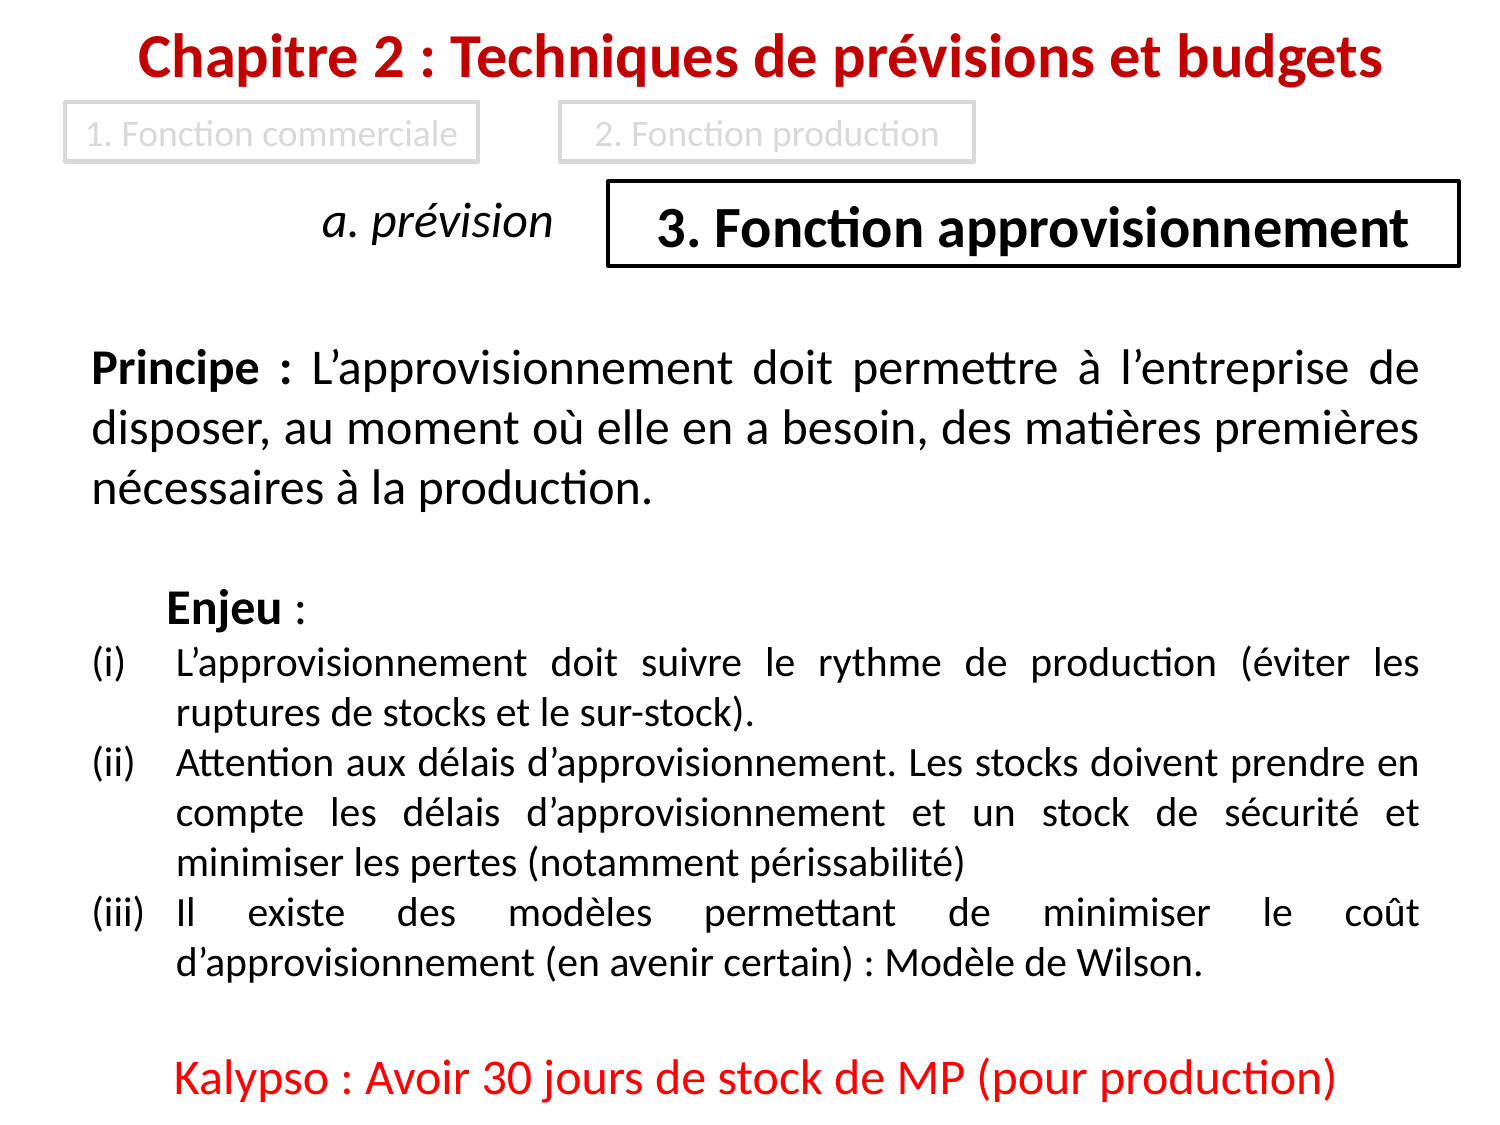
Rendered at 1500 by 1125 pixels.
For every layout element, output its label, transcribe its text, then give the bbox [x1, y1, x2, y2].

text_box Chapitre 2 : Techniques de prévisions et budgets [123, 7, 1435, 97]
text_box 2. Fonction production [558, 100, 976, 164]
text_box a. prévision [307, 179, 609, 255]
text_box 3. Fonction approvisionnement [606, 179, 1461, 268]
text_box 1. Fonction commerciale [63, 100, 480, 164]
text_box Principe : L’approvisionnement doit permettre à l’entreprise de disposer, au moment où elle en a besoin, des matières premières nécessaires à la production. Enjeu : L’approvisionnement doit suivre le rythme de production (éviter les ruptures de stocks et le sur-stock). Attention aux délais d’approvisionnement. Les stocks doivent prendre en compte les délais d’approvisionnement et un stock de sécurité et minimiser les pertes (notamment périssabilité) Il existe des modèles permettant de minimiser le coût d’approvisionnement (en avenir certain) : Modèle de Wilson. Kalypso : Avoir 30 jours de stock de MP (pour production) [76, 267, 1436, 1113]
